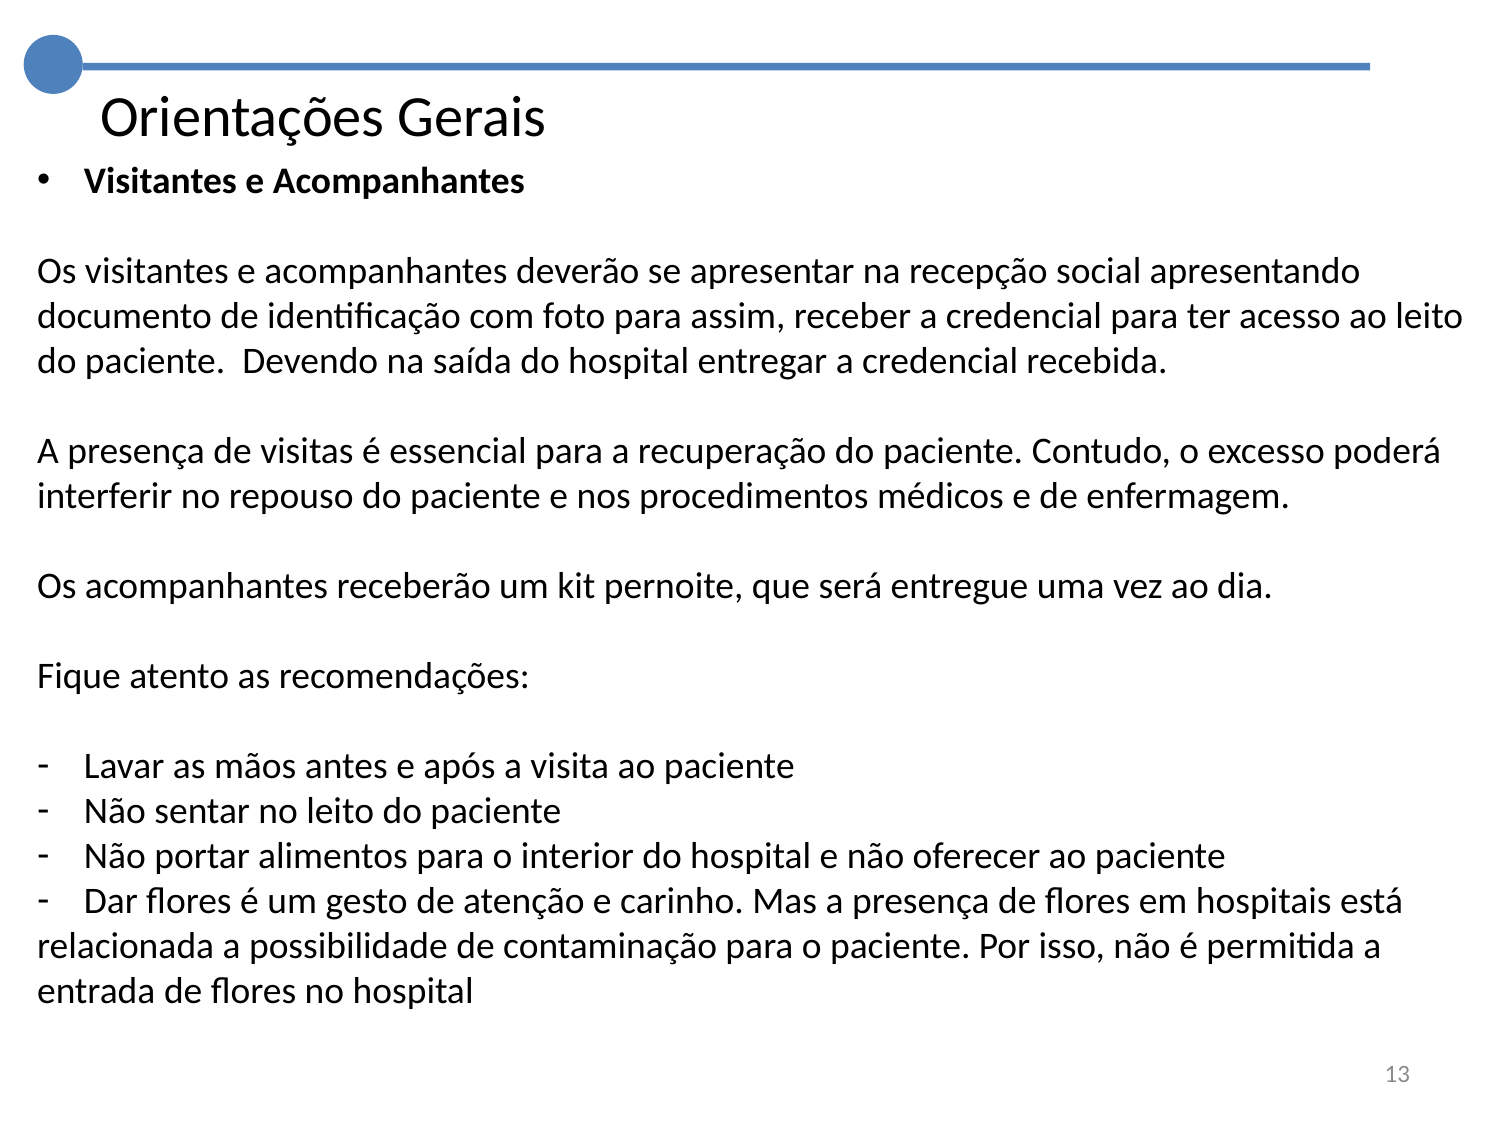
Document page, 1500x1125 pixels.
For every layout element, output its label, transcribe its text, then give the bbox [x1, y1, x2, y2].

text_box [81, 61, 1372, 72]
text_box Orientações Gerais [85, 71, 575, 148]
slide_number 13 [1074, 1042, 1425, 1103]
text_box Visitantes e Acompanhantes Os visitantes e acompanhantes deverão se apresentar na recepção social apresentando documento de identificação com foto para assim, receber a credencial para ter acesso ao leito do paciente. Devendo na saída do hospital entregar a credencial recebida. A presença de visitas é essencial para a recuperação do paciente. Contudo, o excesso poderá interferir no repouso do paciente e nos procedimentos médicos e de enfermagem. Os acompanhantes receberão um kit pernoite, que será entregue uma vez ao dia. Fique atento as recomendações: Lavar as mãos antes e após a visita ao paciente Não sentar no leito do paciente Não portar alimentos para o interior do hospital e não oferecer ao paciente Dar flores é um gesto de atenção e carinho. Mas a presença de flores em hospitais está relacionada a possibilidade de contaminação para o paciente. Por isso, não é permitida a entrada de flores no hospital [22, 148, 1480, 1019]
text_box [21, 32, 85, 96]
